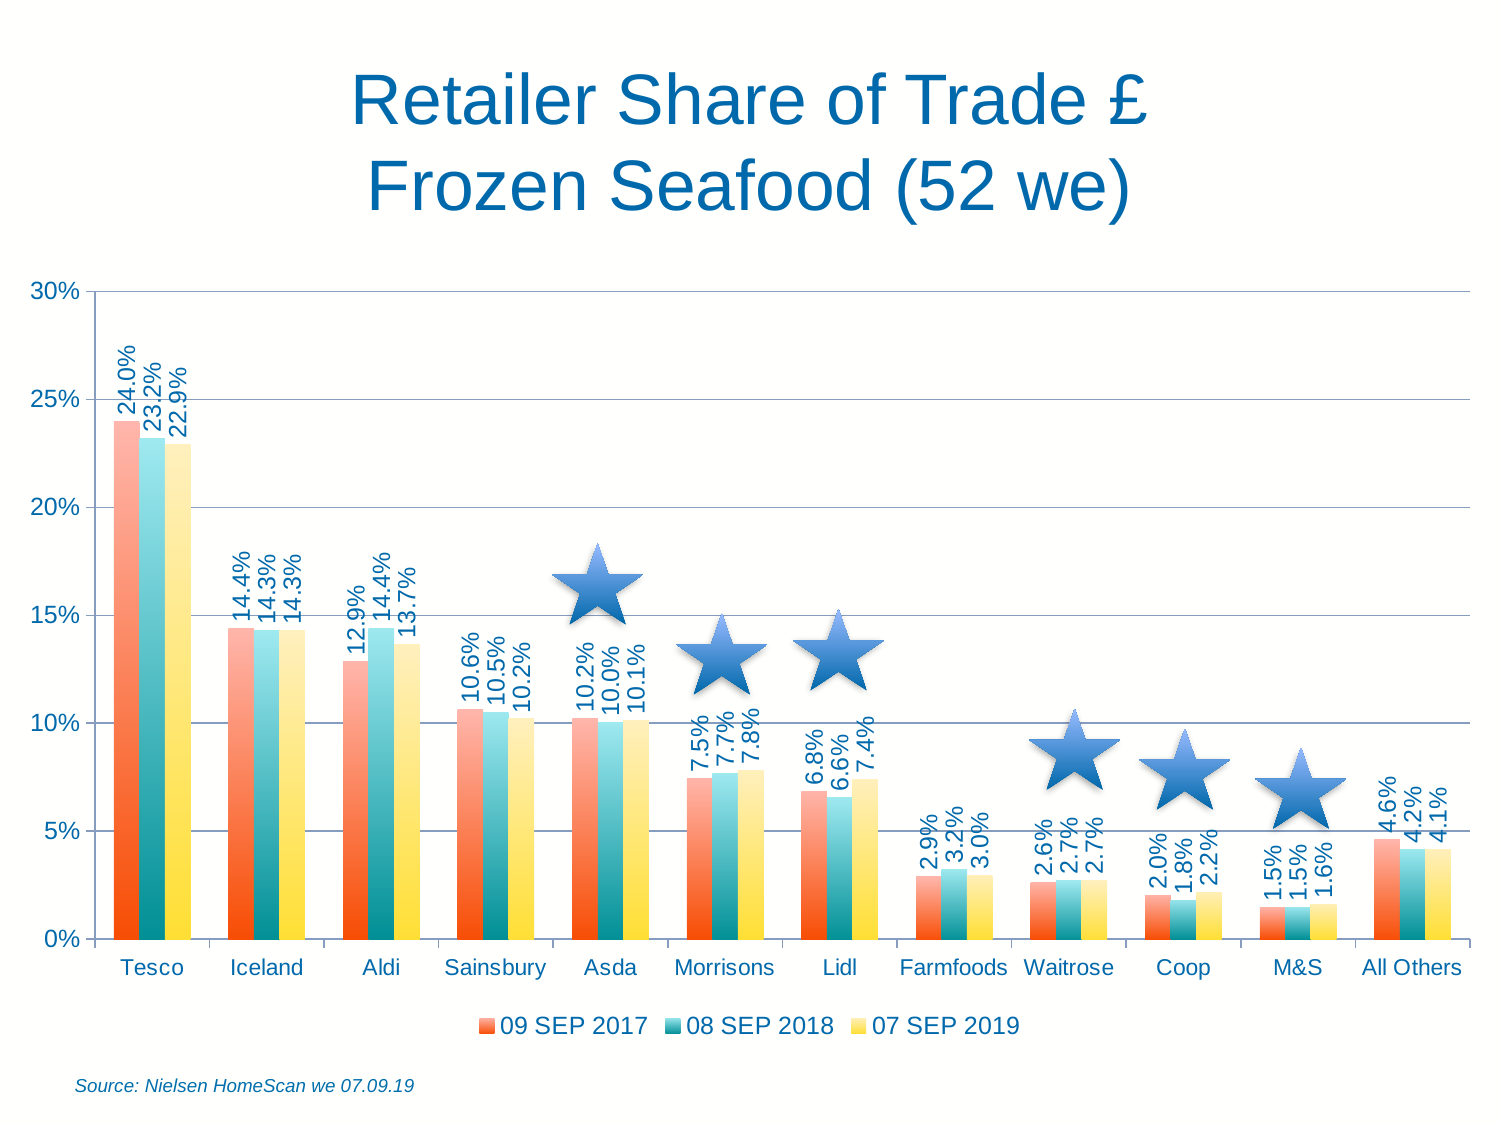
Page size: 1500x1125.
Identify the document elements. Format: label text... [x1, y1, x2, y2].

text_box Source: Nielsen HomeScan we 07.09.19 [59, 1068, 1437, 1104]
chart [0, 262, 1500, 1046]
title Retailer Share of Trade £ Frozen Seafood (52 we) [75, 45, 1425, 233]
